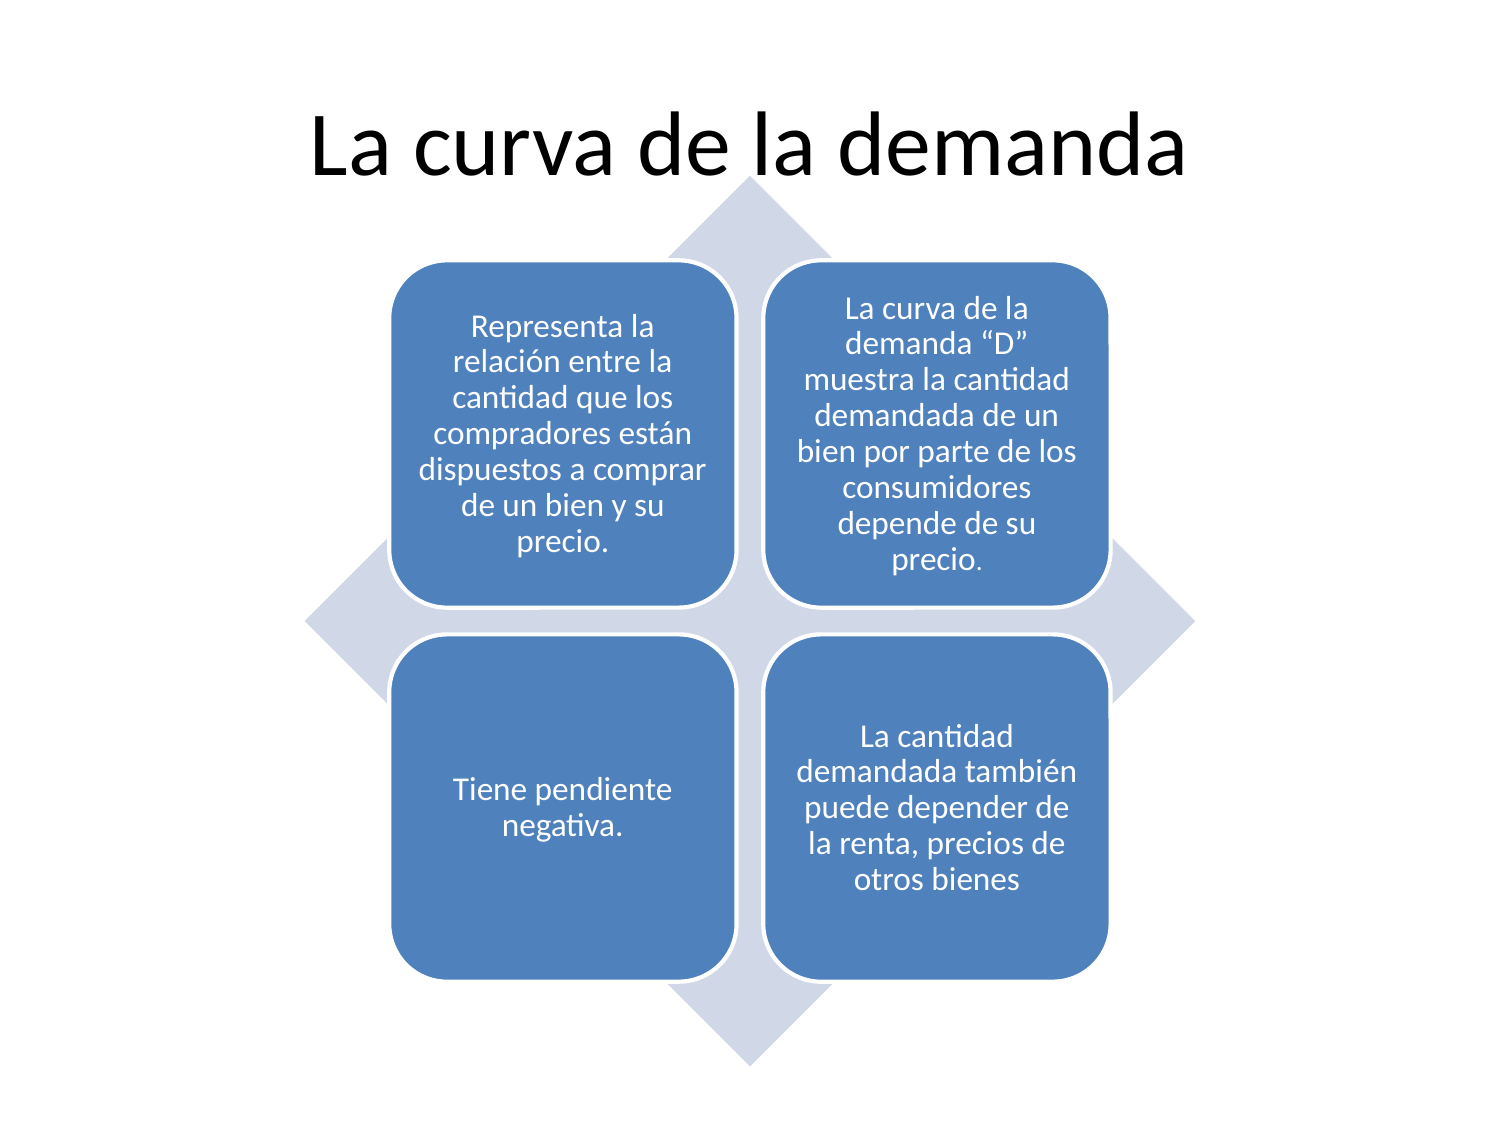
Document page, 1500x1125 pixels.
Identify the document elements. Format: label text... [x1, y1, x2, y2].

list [74, 175, 1426, 1067]
title La curva de la demanda [75, 45, 1425, 175]
